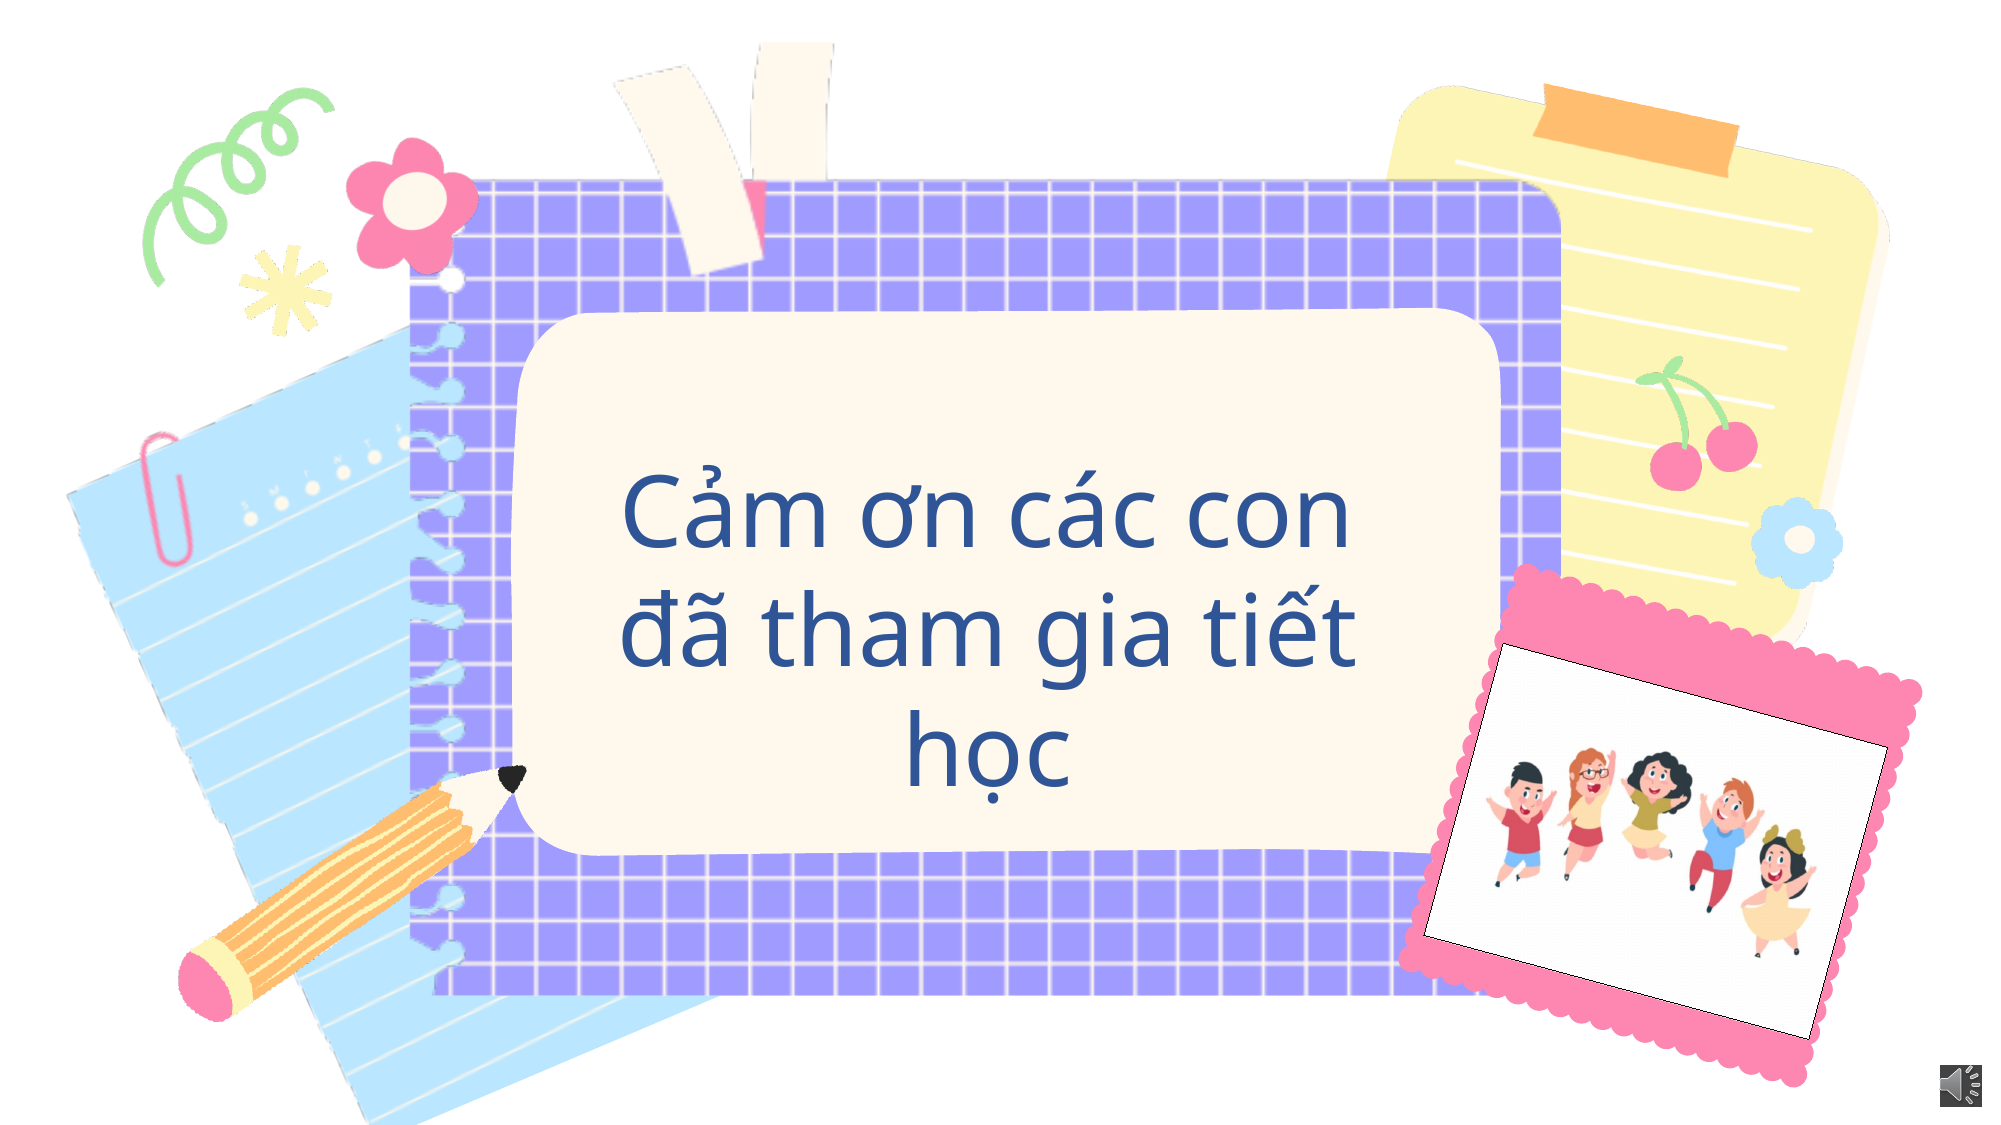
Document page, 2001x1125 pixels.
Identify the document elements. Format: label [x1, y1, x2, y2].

picture [1938, 1063, 1984, 1109]
text_box [1486, 993, 1833, 1088]
picture [53, 0, 1907, 1125]
picture [227, 233, 344, 349]
text_box [1503, 622, 1923, 912]
text_box [510, 307, 1503, 856]
text_box [580, 441, 1446, 719]
